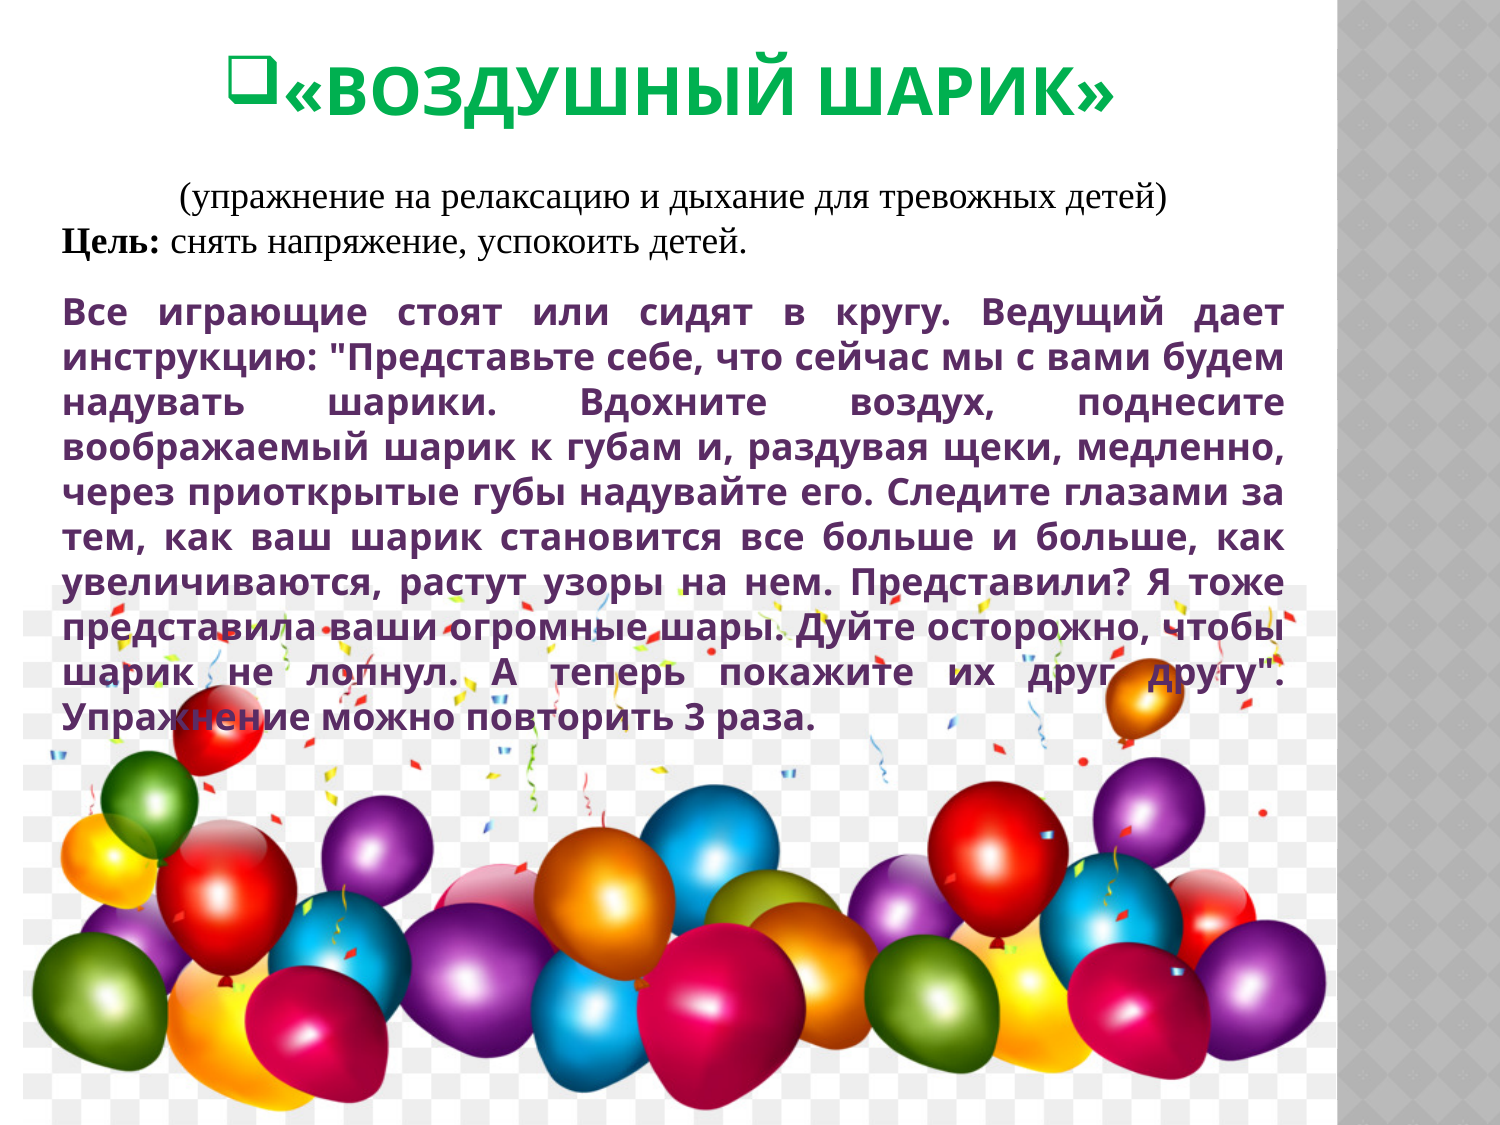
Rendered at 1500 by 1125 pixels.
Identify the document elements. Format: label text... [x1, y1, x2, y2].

picture [23, 585, 1337, 1125]
title «Воздушный шарик» [75, 52, 1266, 129]
text_box (упражнение на релаксацию и дыхание для тревожных детей) Цель: снять напряжение, успокоить детей. Все играющие стоят или сидят в кругу. Ведущий дает инструкцию: "Представьте себе, что сейчас мы с вами будем надувать шарики. Вдохните воздух, поднесите воображаемый шарик к губам и, раздувая щеки, медленно, через приоткрытые губы надувайте его. Следите глазами за тем, как ваш шарик становится все больше и больше, как увеличиваются, растут узоры на нем. Представили? Я тоже представила ваши огромные шары. Дуйте осторожно, чтобы шарик не лопнул. А теперь покажите их друг другу". Упражнение можно повторить 3 раза. [46, 164, 1301, 583]
